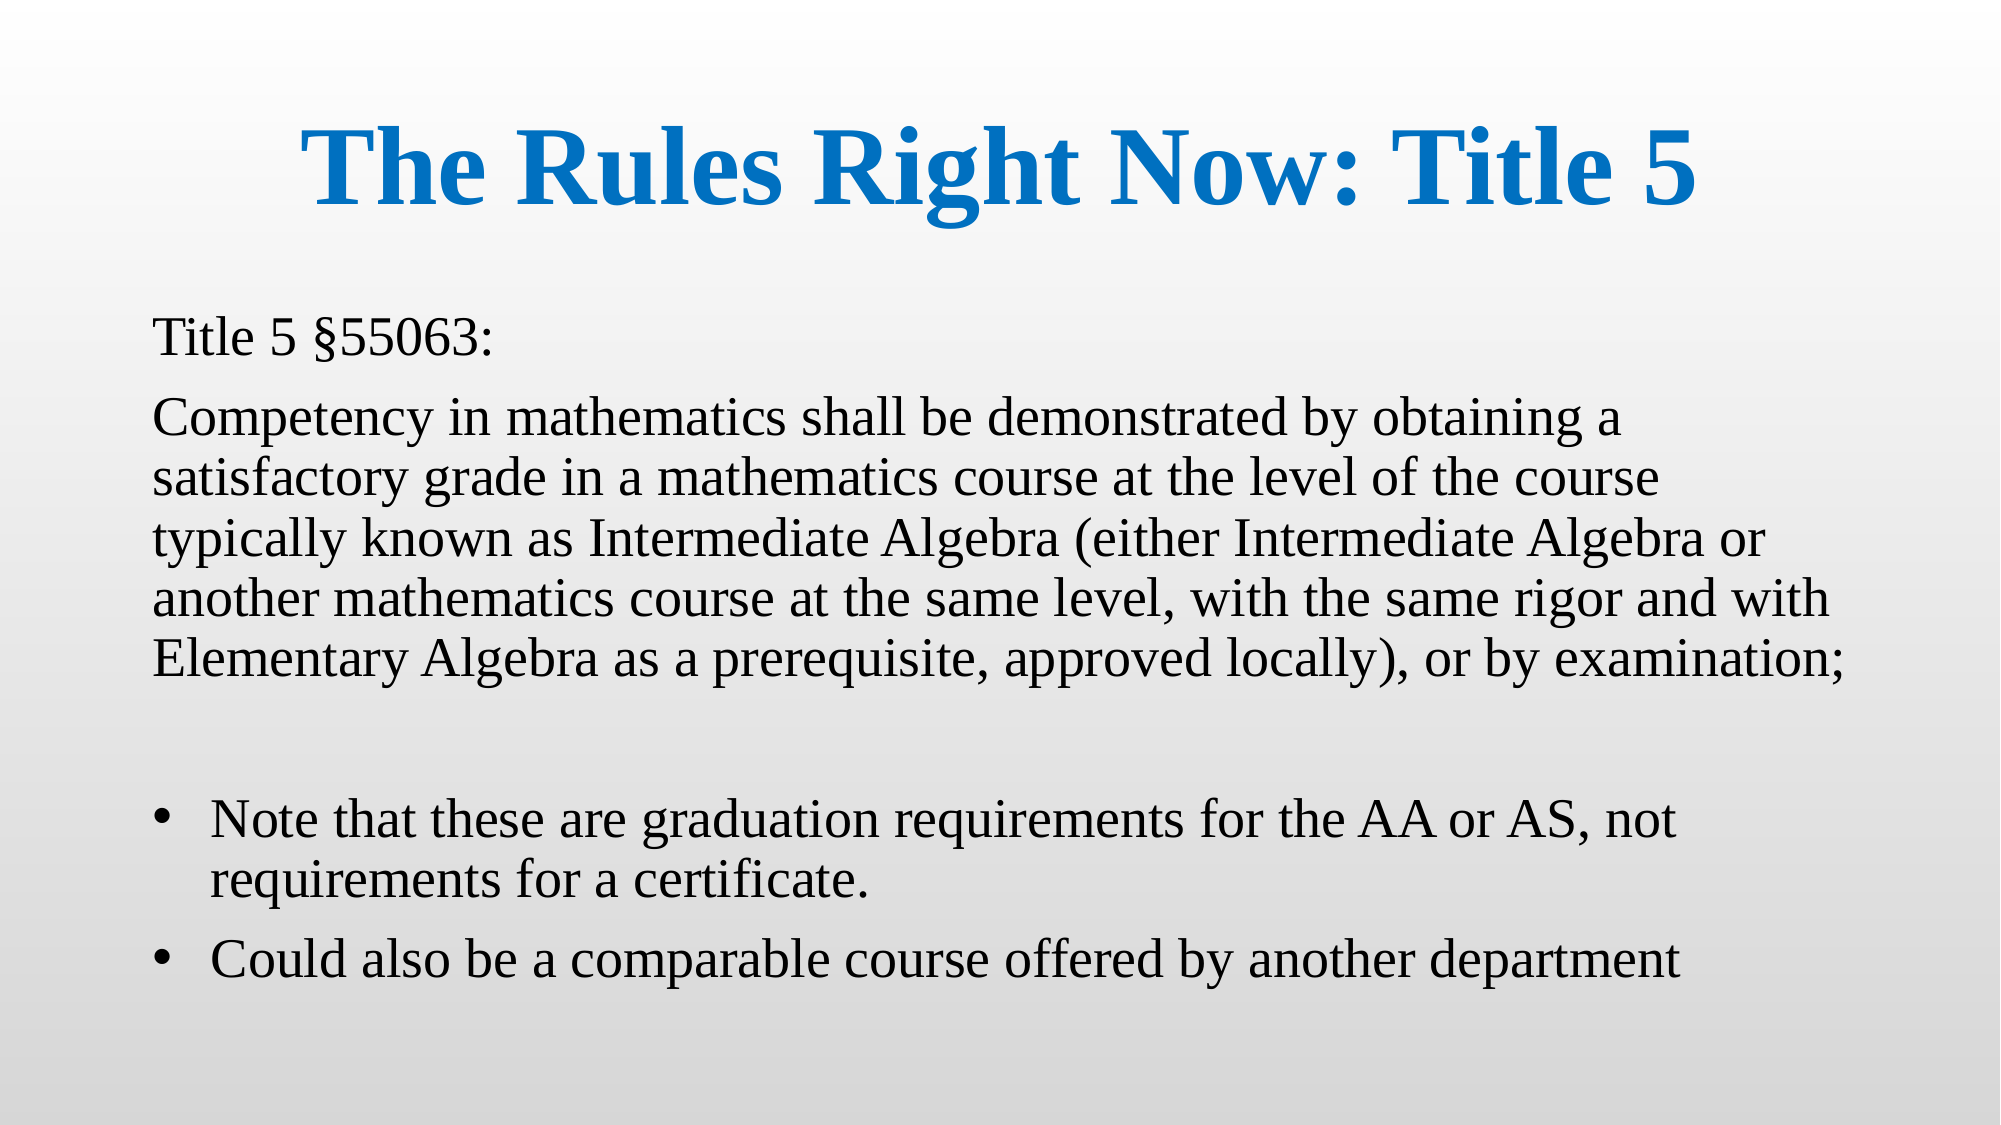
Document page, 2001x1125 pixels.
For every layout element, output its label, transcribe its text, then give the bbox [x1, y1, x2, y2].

list Title 5 §55063: Competency in mathematics shall be demonstrated by obtaining a satisfactory grade in a mathematics course at the level of the course typically known as Intermediate Algebra (either Intermediate Algebra or another mathematics course at the same level, with the same rigor and with Elementary Algebra as a prerequisite, approved locally), or by examination; Note that these are graduation requirements for the AA or AS, not requirements for a certificate. Could also be a comparable course offered by another department [137, 299, 1863, 1014]
title The Rules Right Now: Title 5 [137, 59, 1863, 278]
